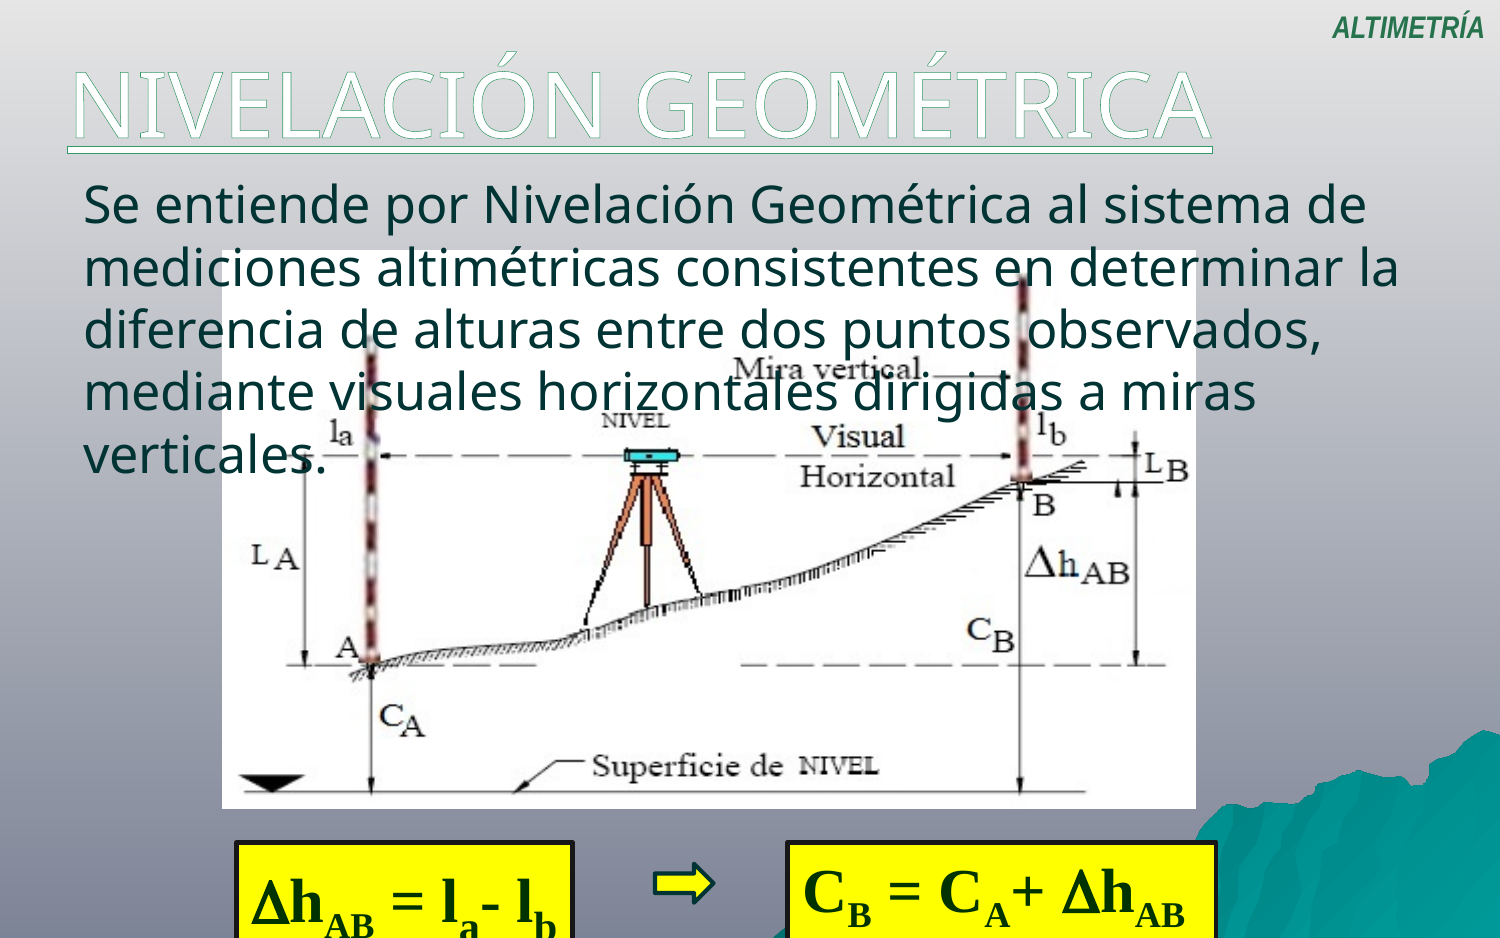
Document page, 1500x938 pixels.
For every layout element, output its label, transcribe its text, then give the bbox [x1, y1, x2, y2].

text_box CB = CA+ hAB [787, 842, 1217, 938]
text_box [652, 861, 716, 905]
text_box ALTIMETRÍA [410, 0, 1500, 53]
text_box Se entiende por Nivelación Geométrica al sistema de mediciones altimétricas consistentes en determinar la diferencia de alturas entre dos puntos observados, mediante visuales horizontales dirigidas a miras verticales. [23, 163, 1477, 434]
picture [222, 250, 1196, 809]
text_box NIVELACIÓN GEOMÉTRICA [52, 38, 1228, 163]
text_box hAB = la- lb [236, 842, 573, 938]
